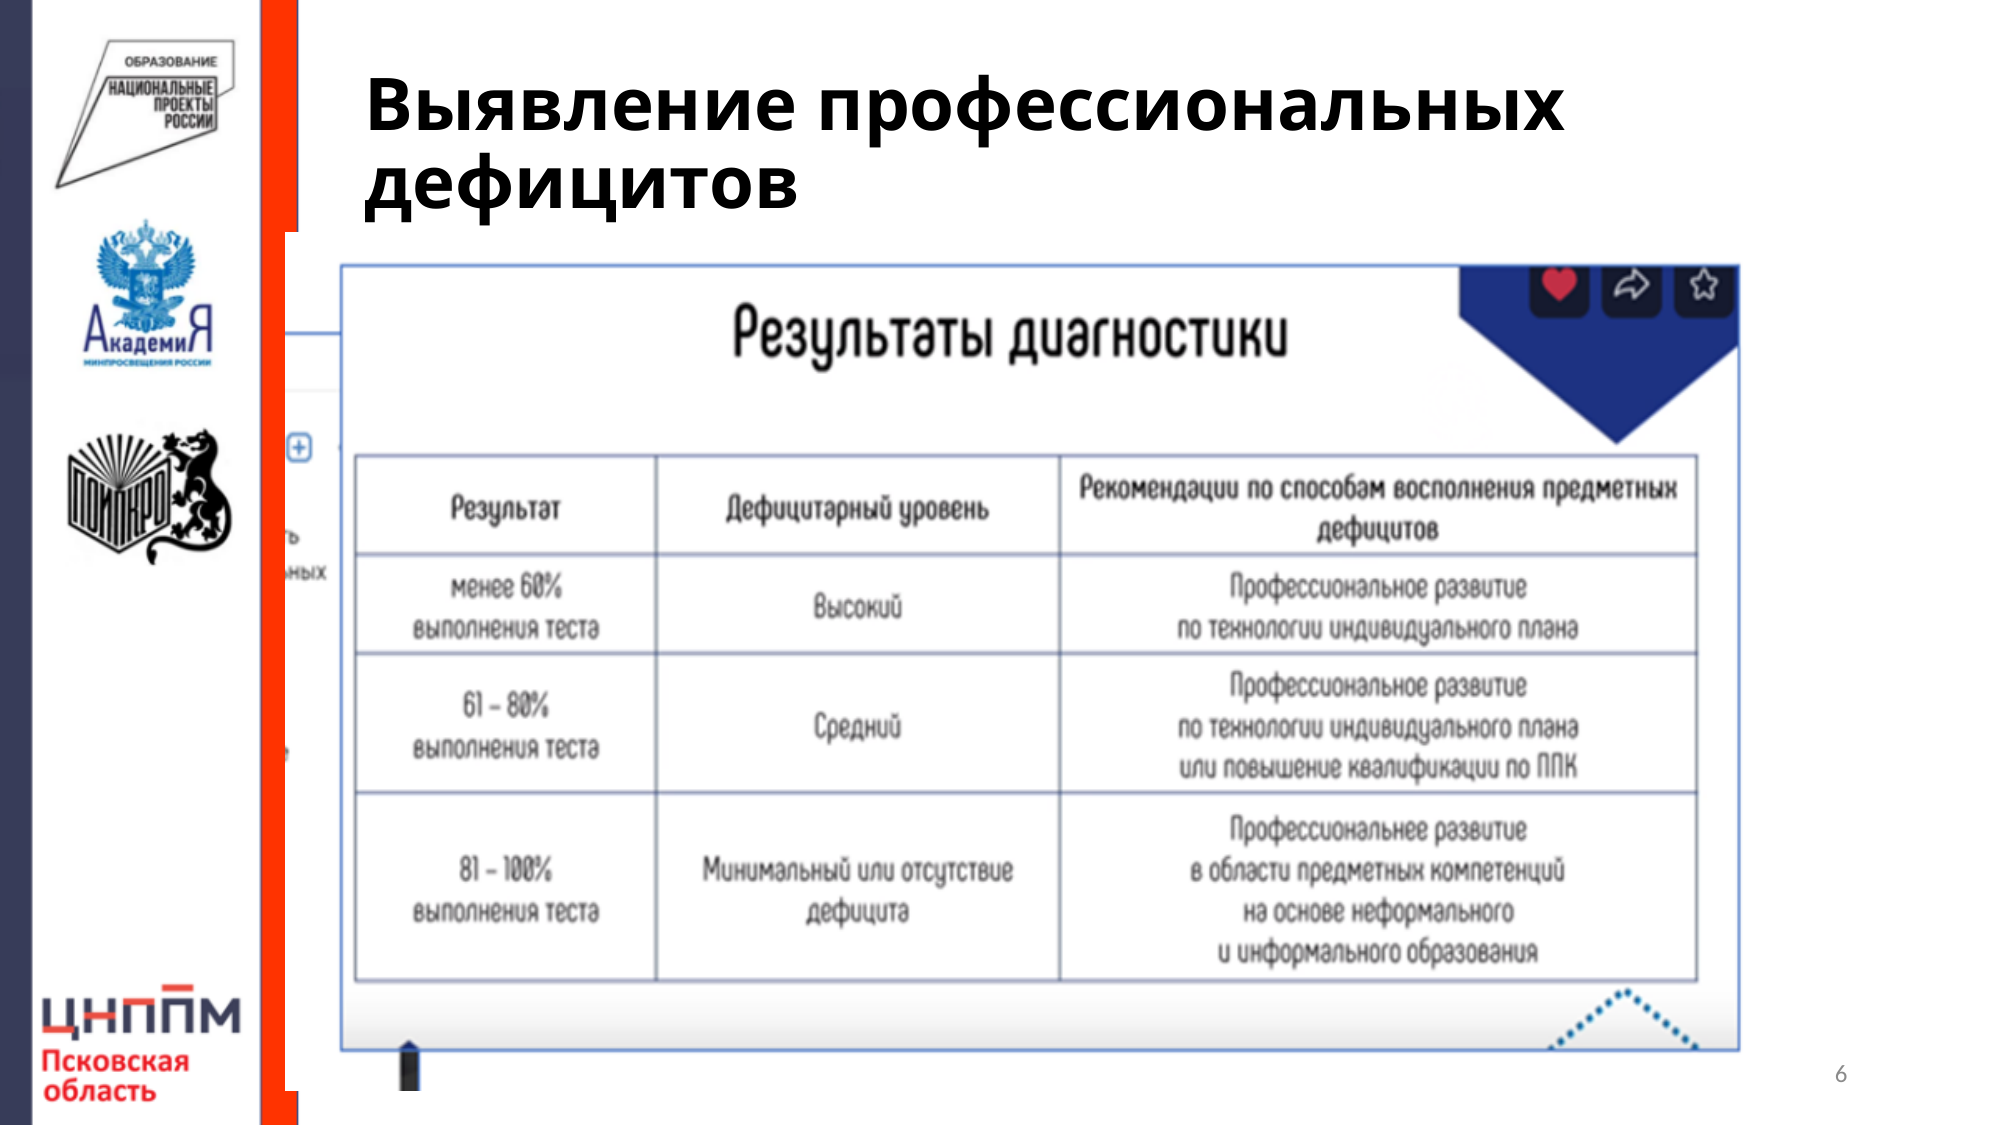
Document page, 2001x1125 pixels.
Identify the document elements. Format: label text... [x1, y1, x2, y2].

slide_number 6 [1412, 1042, 1863, 1103]
picture [0, 0, 2001, 1125]
title Выявление профессиональных дефицитов [349, 59, 1863, 233]
